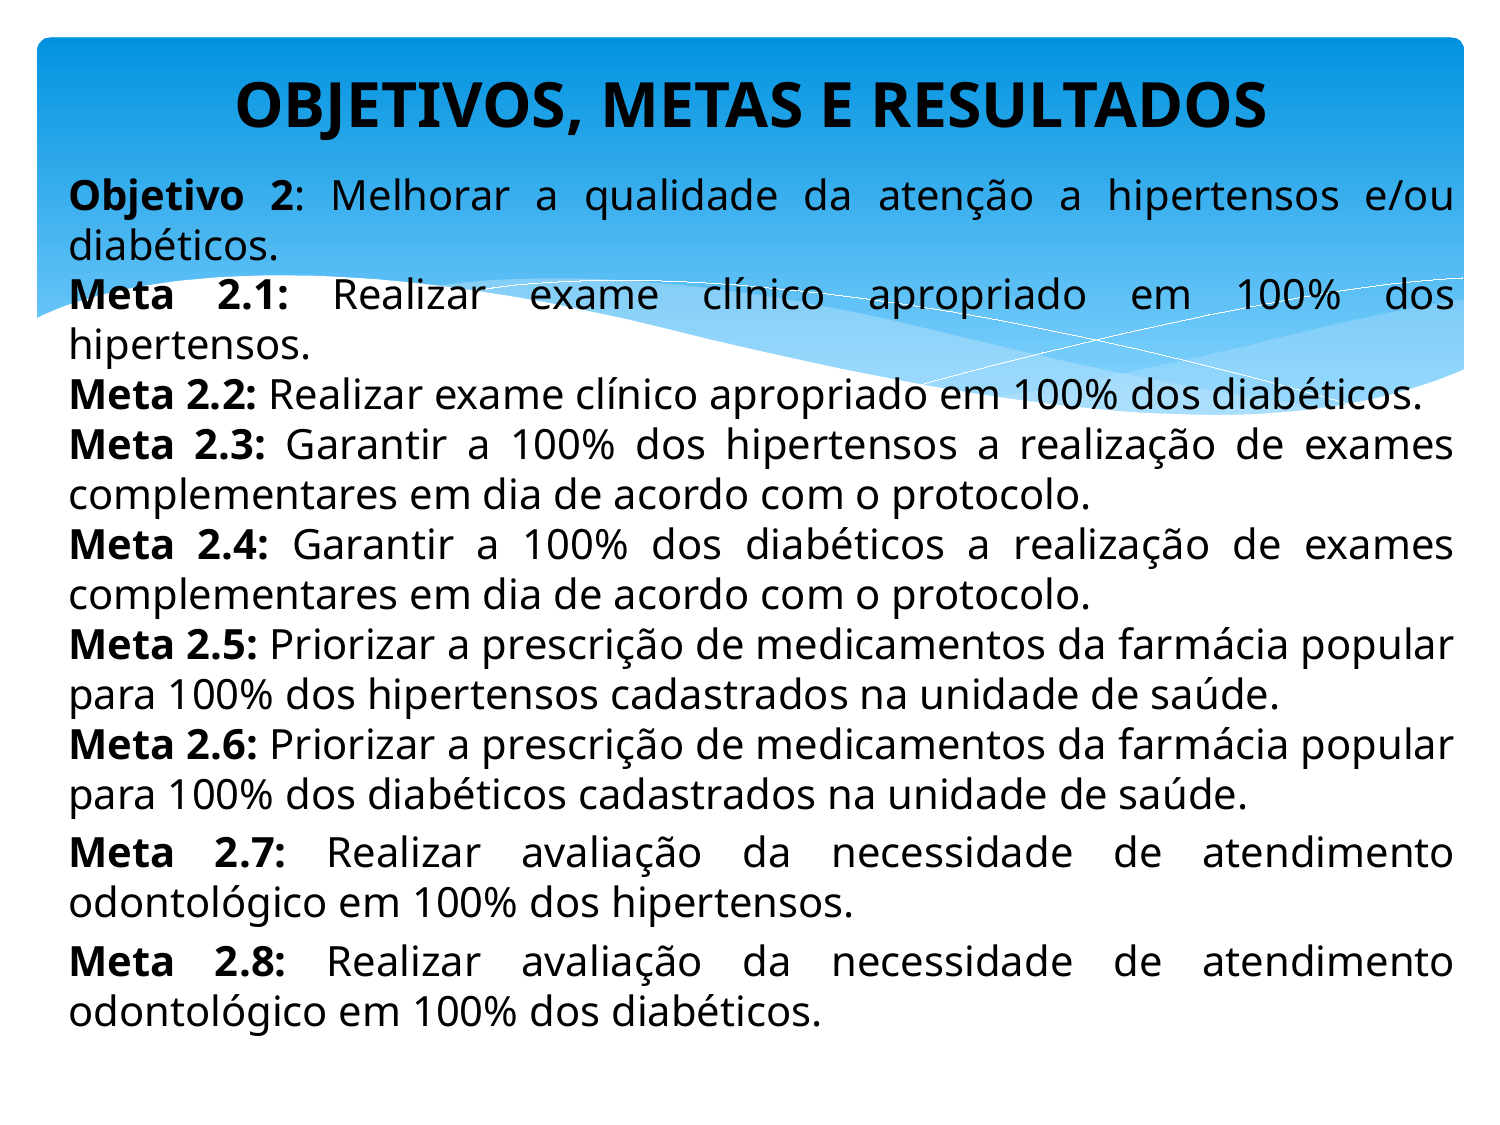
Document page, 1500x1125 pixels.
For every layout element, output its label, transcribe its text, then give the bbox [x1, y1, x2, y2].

list Objetivo 2: Melhorar a qualidade da atenção a hipertensos e/ou diabéticos. Meta 2.1: Realizar exame clínico apropriado em 100% dos hipertensos. Meta 2.2: Realizar exame clínico apropriado em 100% dos diabéticos. Meta 2.3: Garantir a 100% dos hipertensos a realização de exames complementares em dia de acordo com o protocolo. Meta 2.4: Garantir a 100% dos diabéticos a realização de exames complementares em dia de acordo com o protocolo. Meta 2.5: Priorizar a prescrição de medicamentos da farmácia popular para 100% dos hipertensos cadastrados na unidade de saúde. Meta 2.6: Priorizar a prescrição de medicamentos da farmácia popular para 100% dos diabéticos cadastrados na unidade de saúde. Meta 2.7: Realizar avaliação da necessidade de atendimento odontológico em 100% dos hipertensos. Meta 2.8: Realizar avaliação da necessidade de atendimento odontológico em 100% dos diabéticos. [53, 160, 1471, 1083]
title OBJETIVOS, METAS E RESULTADOS [76, 0, 1427, 206]
